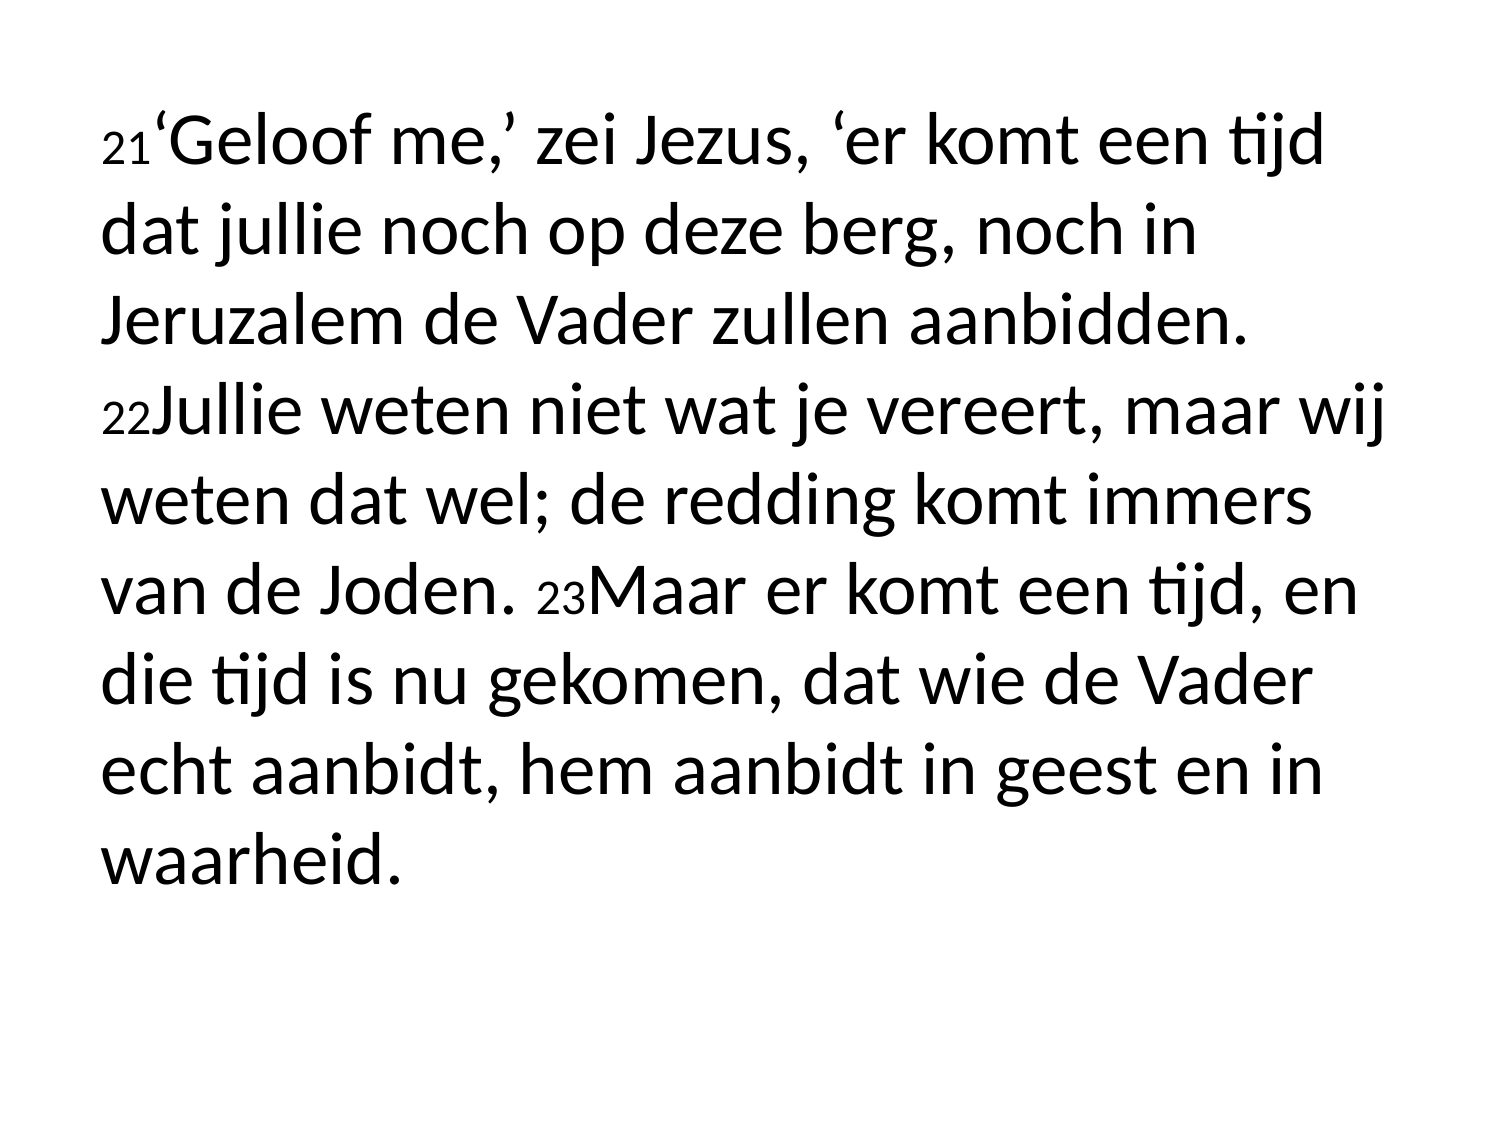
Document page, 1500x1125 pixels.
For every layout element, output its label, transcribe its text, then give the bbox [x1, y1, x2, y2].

text_box 21‘Geloof me,’ zei Jezus, ‘er komt een tijd dat jullie noch op deze berg, noch in Jeruzalem de Vader zullen aanbidden. 22Jullie weten niet wat je vereert, maar wij weten dat wel; de redding komt immers van de Joden. 23Maar er komt een tijd, en die tijd is nu gekomen, dat wie de Vader echt aanbidt, hem aanbidt in geest en in waarheid. [86, 82, 1444, 907]
text_box [83, 80, 1441, 187]
